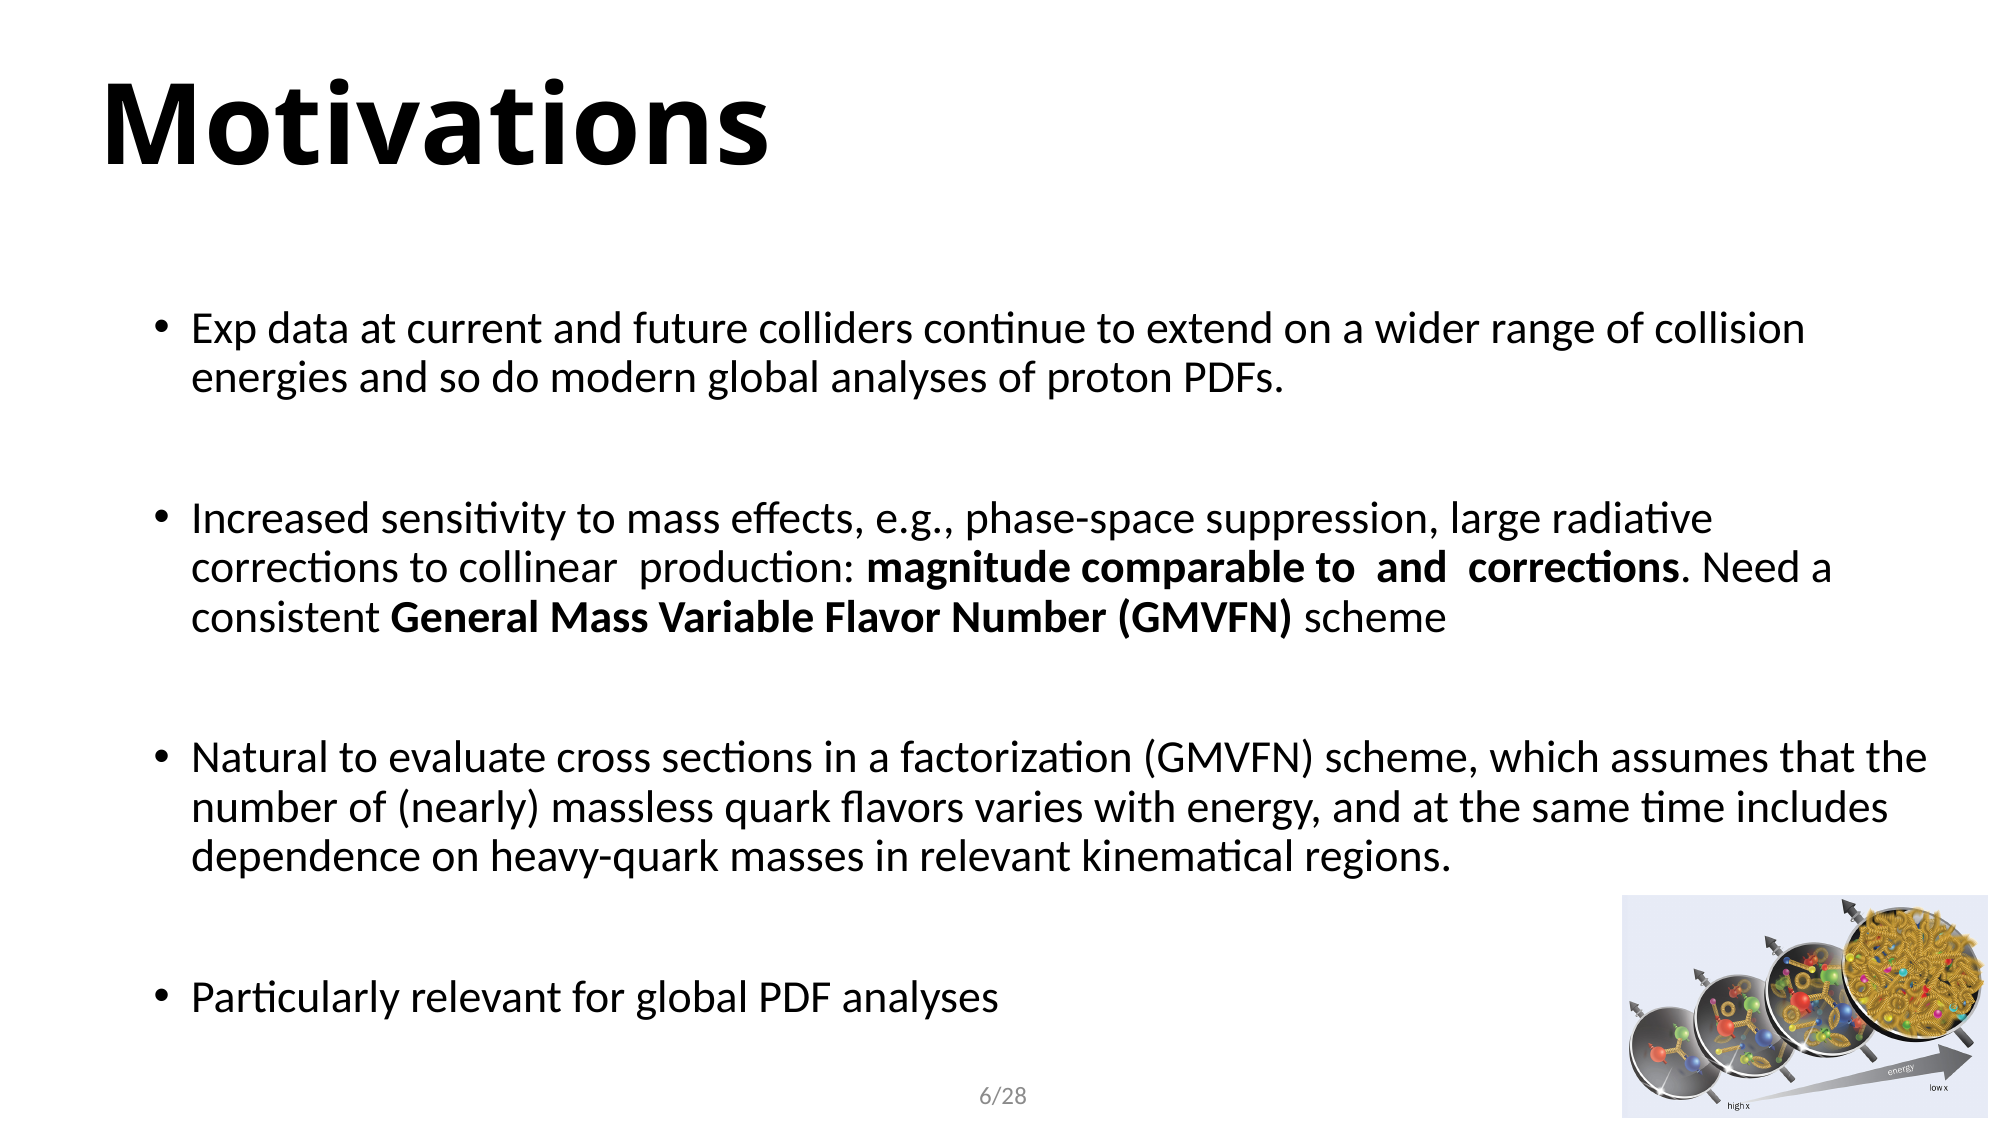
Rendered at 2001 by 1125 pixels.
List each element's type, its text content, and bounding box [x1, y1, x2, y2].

picture [1622, 895, 1988, 1118]
slide_number 5/28 [592, 1065, 1043, 1125]
title Motivations [83, 35, 1891, 197]
